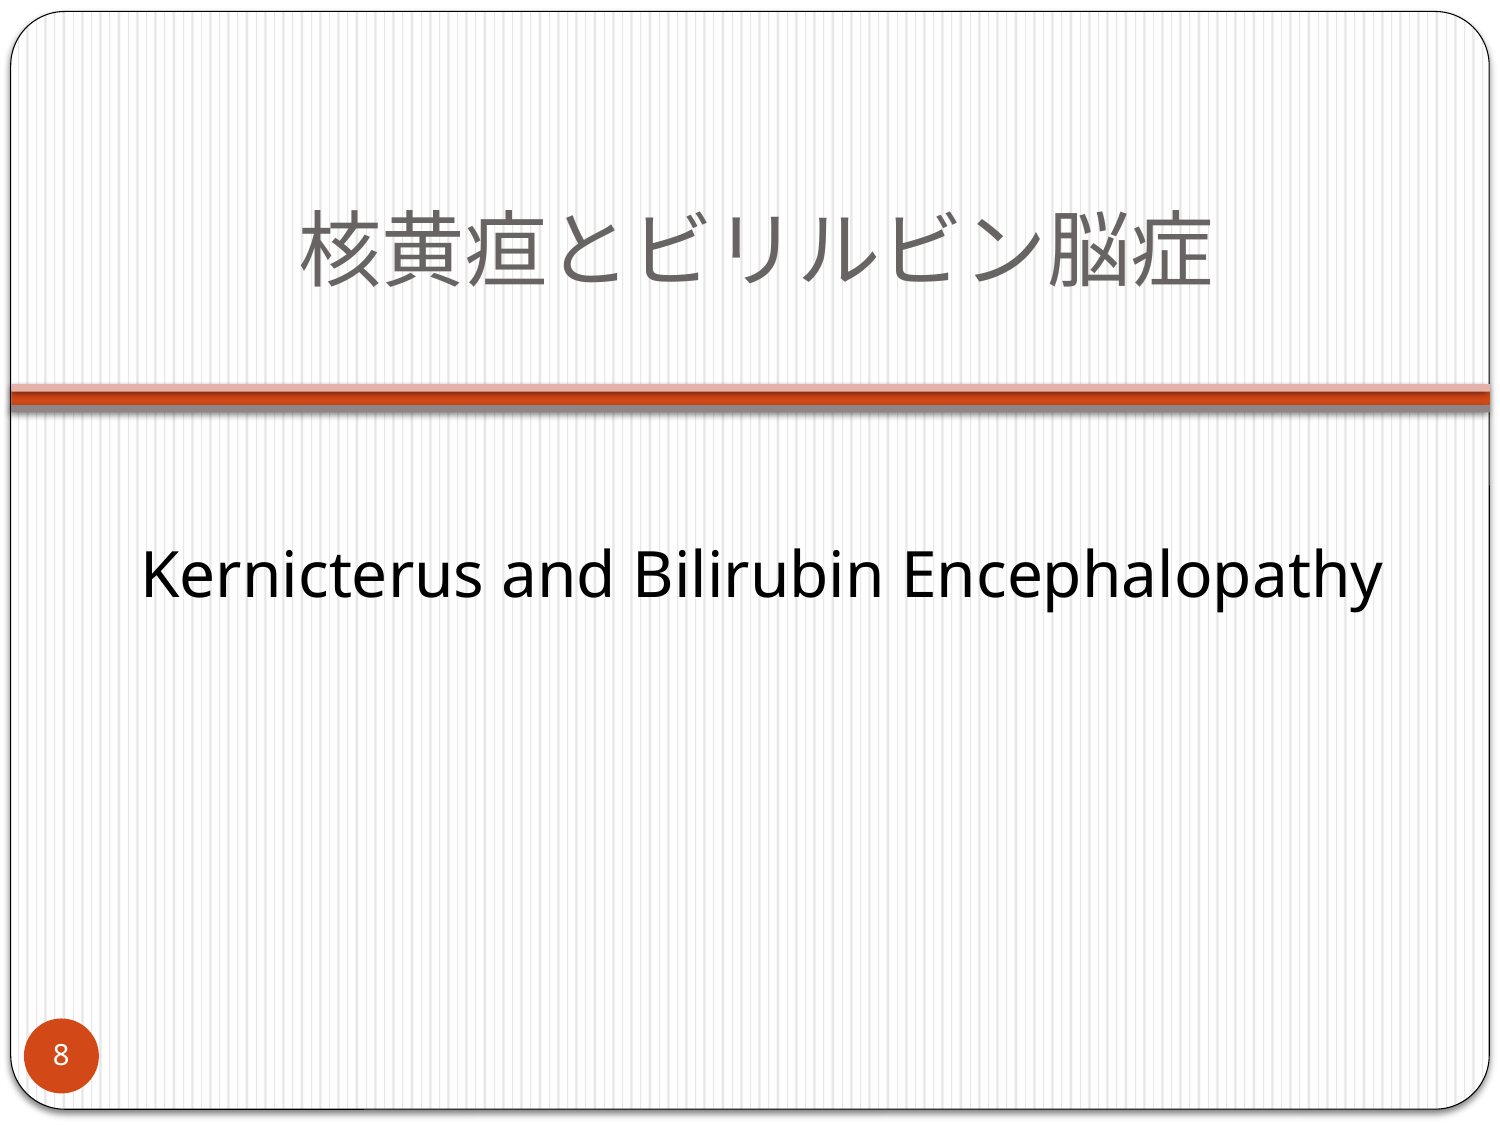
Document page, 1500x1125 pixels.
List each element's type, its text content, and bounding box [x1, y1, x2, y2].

list Kernicterus and Bilirubin Encephalopathy [125, 487, 1400, 707]
title 核黄疸とビリルビン脳症 [118, 156, 1394, 313]
text_box [375, 392, 1319, 498]
slide_number 8 [23, 1018, 99, 1094]
